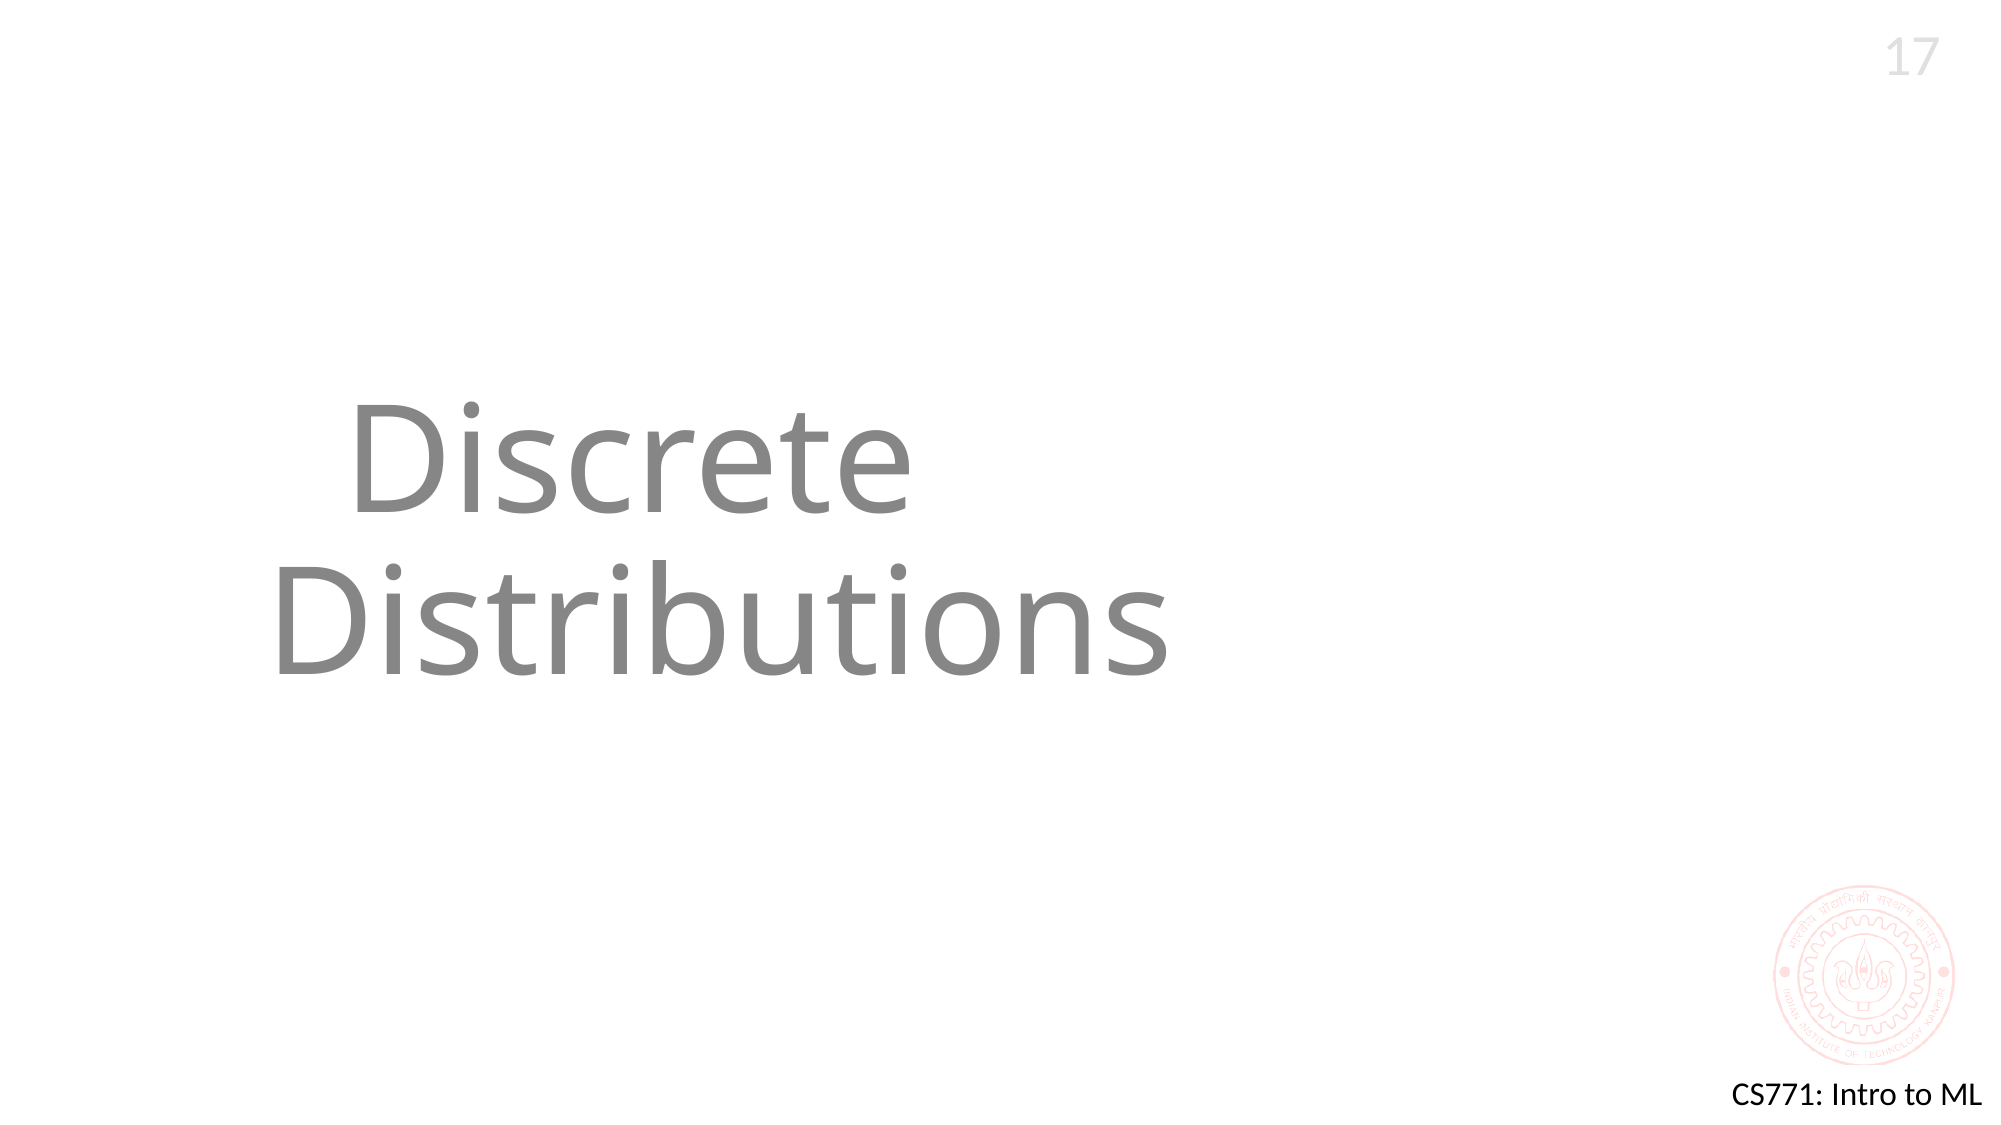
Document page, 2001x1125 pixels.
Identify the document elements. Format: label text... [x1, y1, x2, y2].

slide_number 17 [1857, 22, 1957, 83]
title Discrete Distributions [250, 386, 1675, 703]
